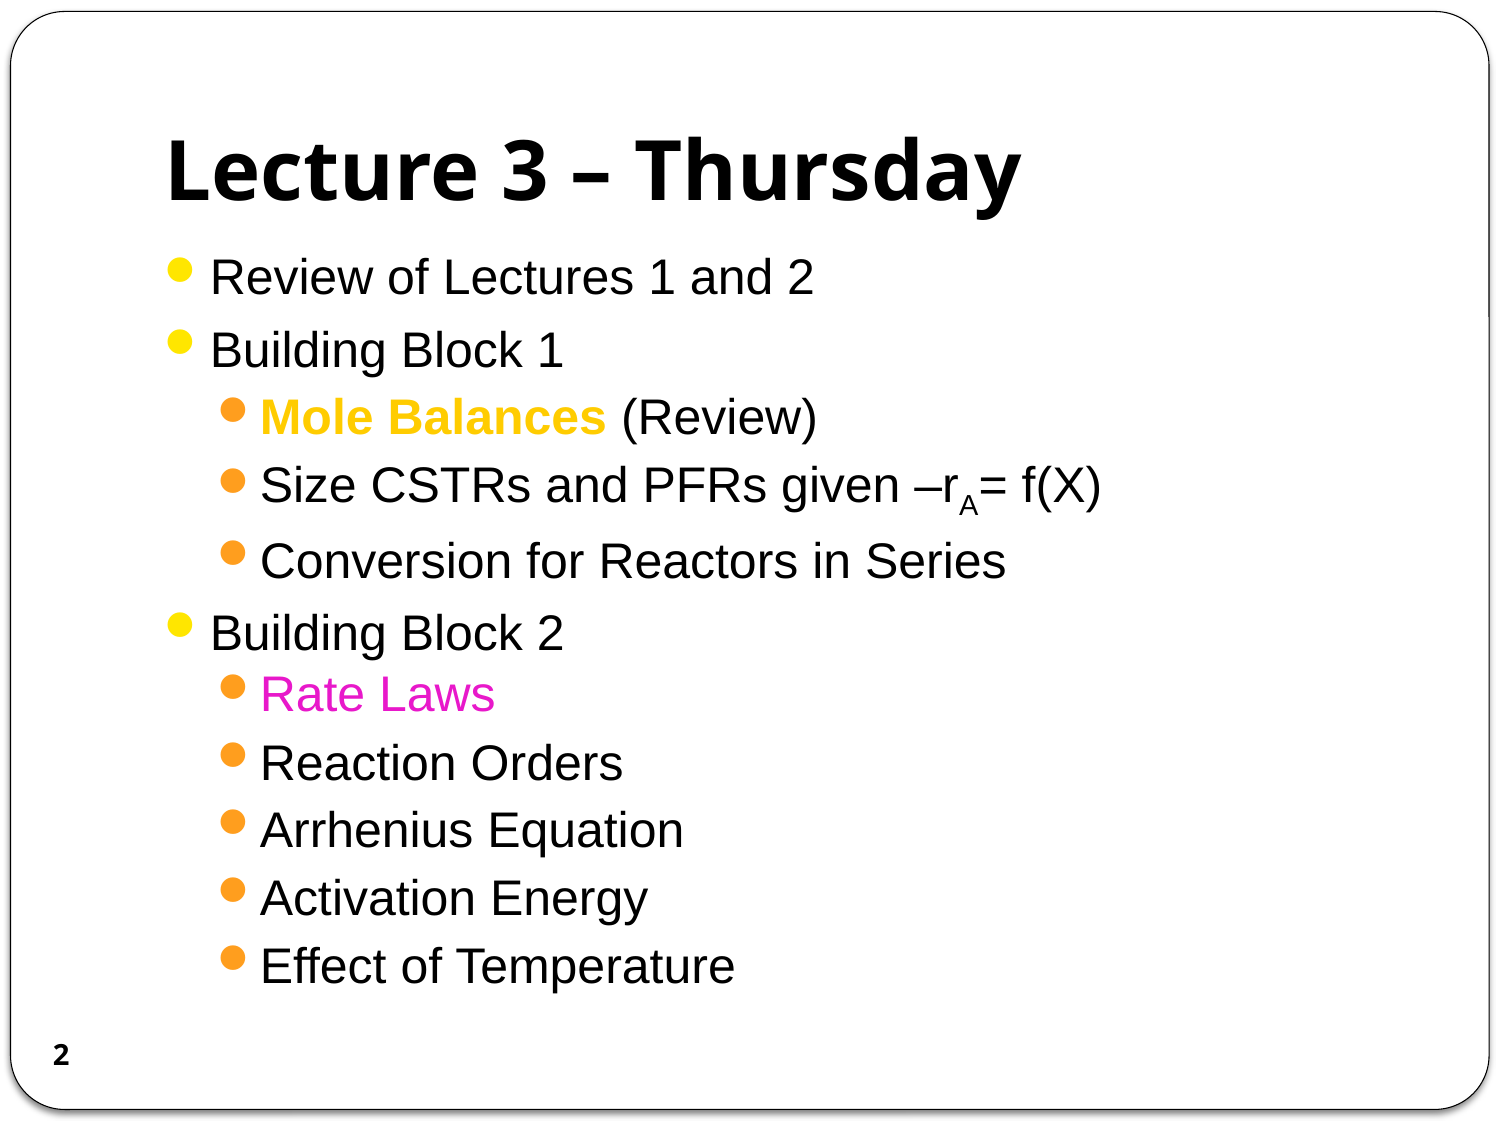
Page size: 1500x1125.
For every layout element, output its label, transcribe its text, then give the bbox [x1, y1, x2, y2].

slide_number 2 [23, 1018, 99, 1094]
title Lecture 3 – Thursday [150, 45, 1425, 233]
list Review of Lectures 1 and 2 Building Block 1 Mole Balances (Review) Size CSTRs and PFRs given –rA= f(X) Conversion for Reactors in Series Building Block 2 Rate Laws Reaction Orders Arrhenius Equation Activation Energy Effect of Temperature [150, 237, 1425, 988]
